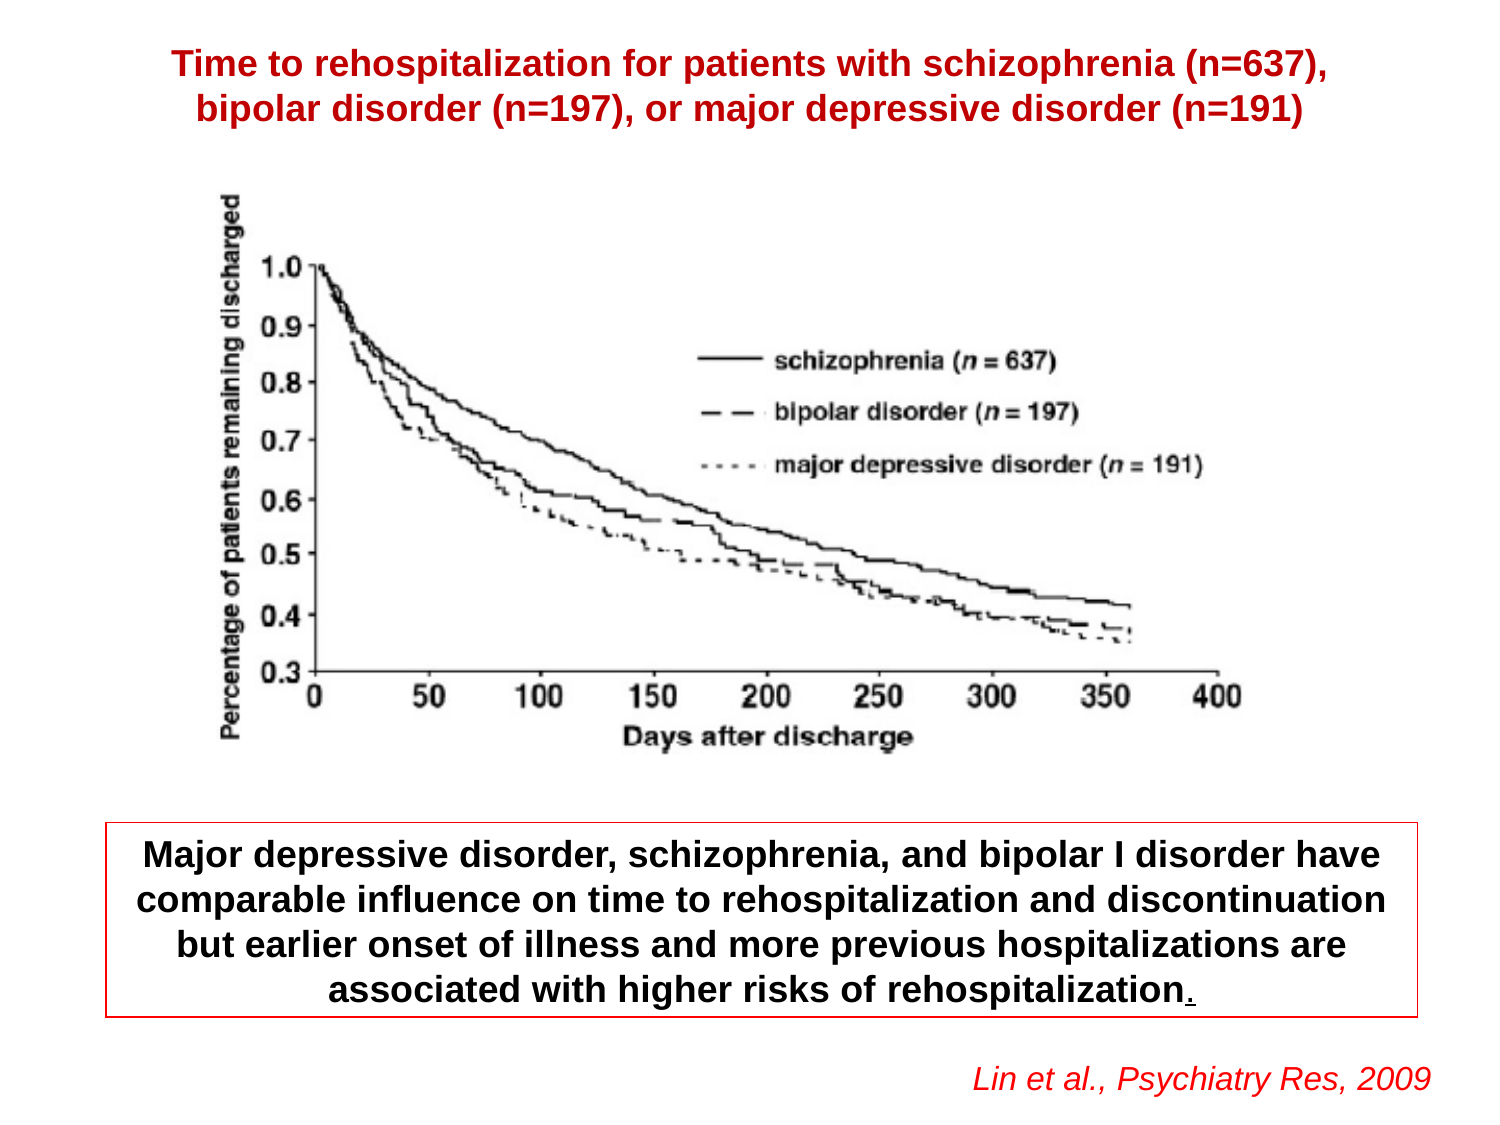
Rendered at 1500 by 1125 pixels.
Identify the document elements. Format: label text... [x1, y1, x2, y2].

picture [194, 160, 1258, 769]
text_box Major depressive disorder, schizophrenia, and bipolar I disorder have comparable influence on time to rehospitalization and discontinuation but earlier onset of illness and more previous hospitalizations are associated with higher risks of rehospitalization. [106, 822, 1418, 1018]
text_box Time to rehospitalization for patients with schizophrenia (n=637), bipolar disorder (n=197), or major depressive disorder (n=191) [123, 31, 1376, 136]
text_box Lin et al., Psychiatry Res, 2009 [820, 1050, 1447, 1105]
